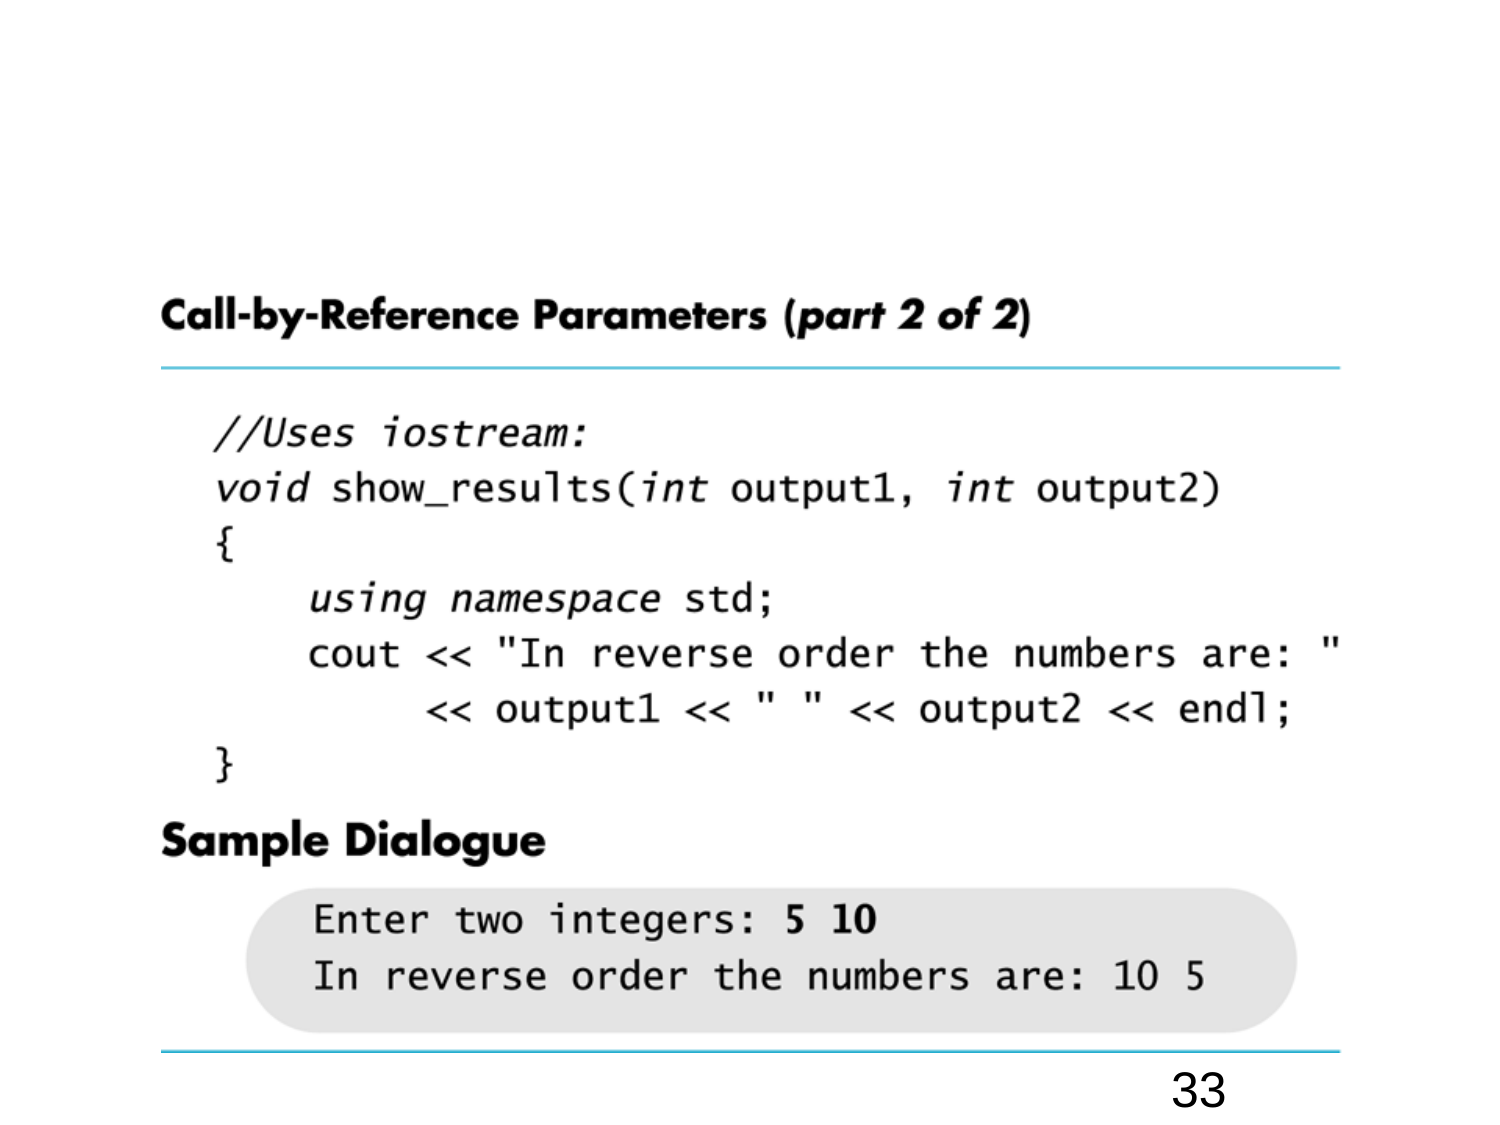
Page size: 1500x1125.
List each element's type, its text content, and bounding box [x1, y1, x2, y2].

slide_number 33 [1156, 1050, 1469, 1125]
picture [161, 290, 1344, 1054]
